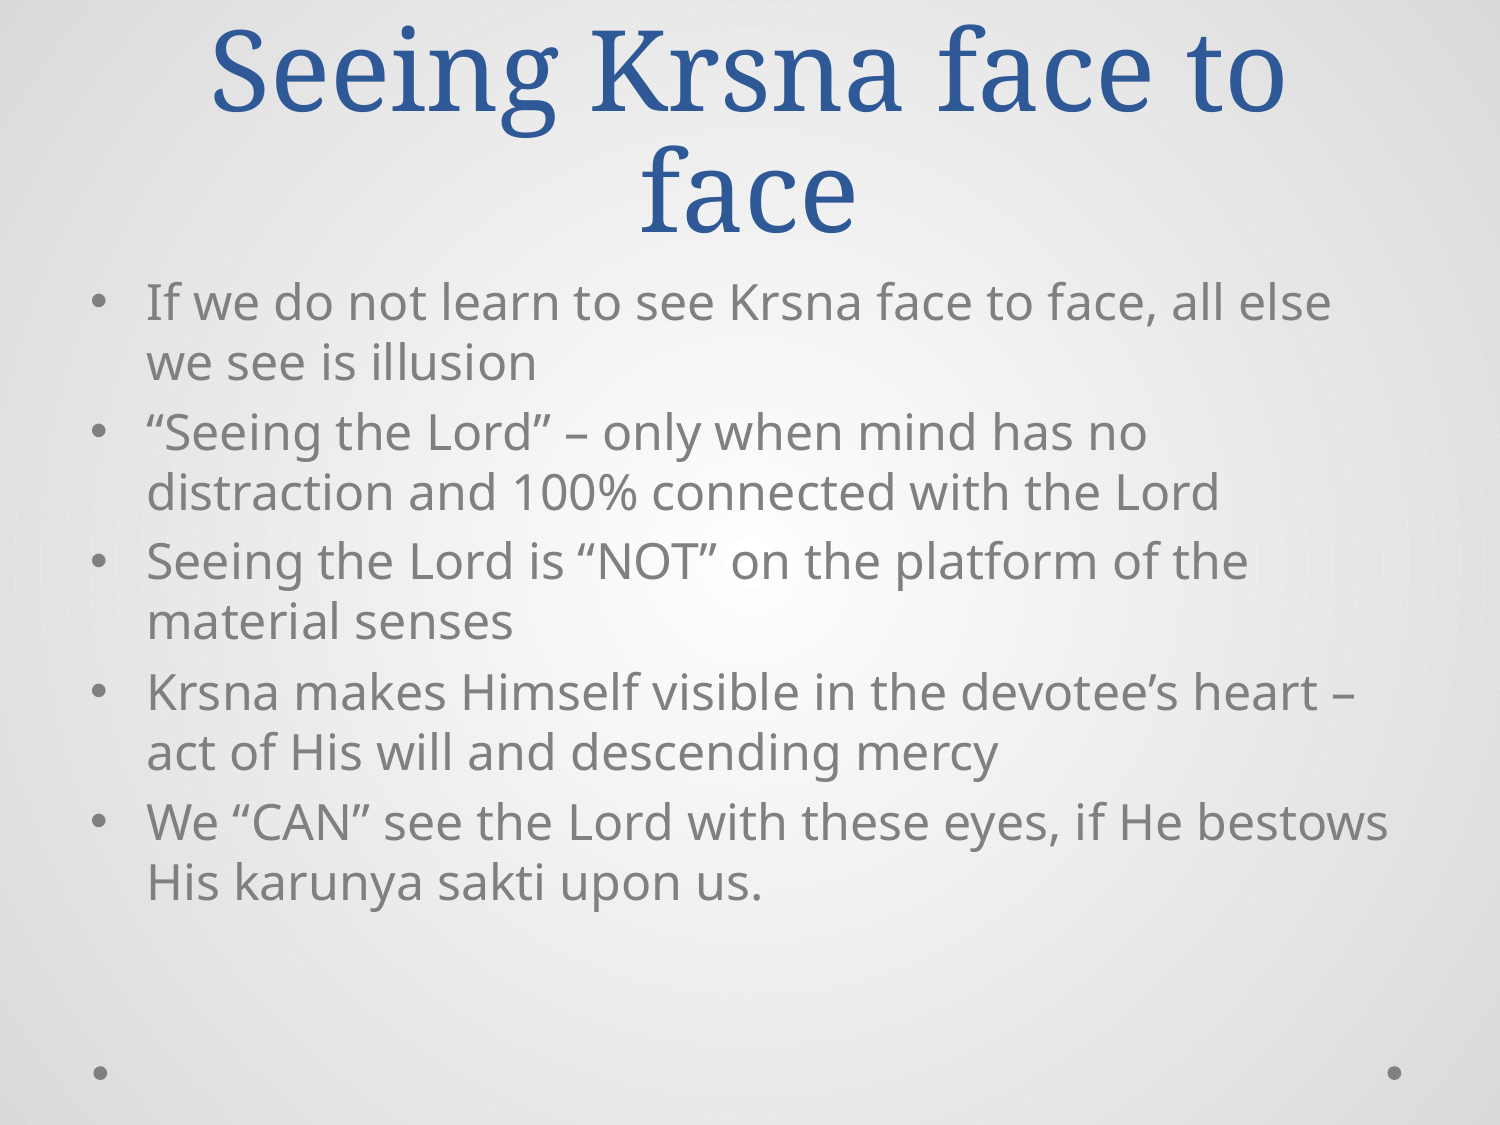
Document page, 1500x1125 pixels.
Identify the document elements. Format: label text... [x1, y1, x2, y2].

list If we do not learn to see Krsna face to face, all else we see is illusion “Seeing the Lord” – only when mind has no distraction and 100% connected with the Lord Seeing the Lord is “NOT” on the platform of the material senses Krsna makes Himself visible in the devotee’s heart – act of His will and descending mercy We “CAN” see the Lord with these eyes, if He bestows His karunya sakti upon us. [75, 262, 1425, 1005]
title Seeing Krsna face to face [75, 0, 1425, 262]
